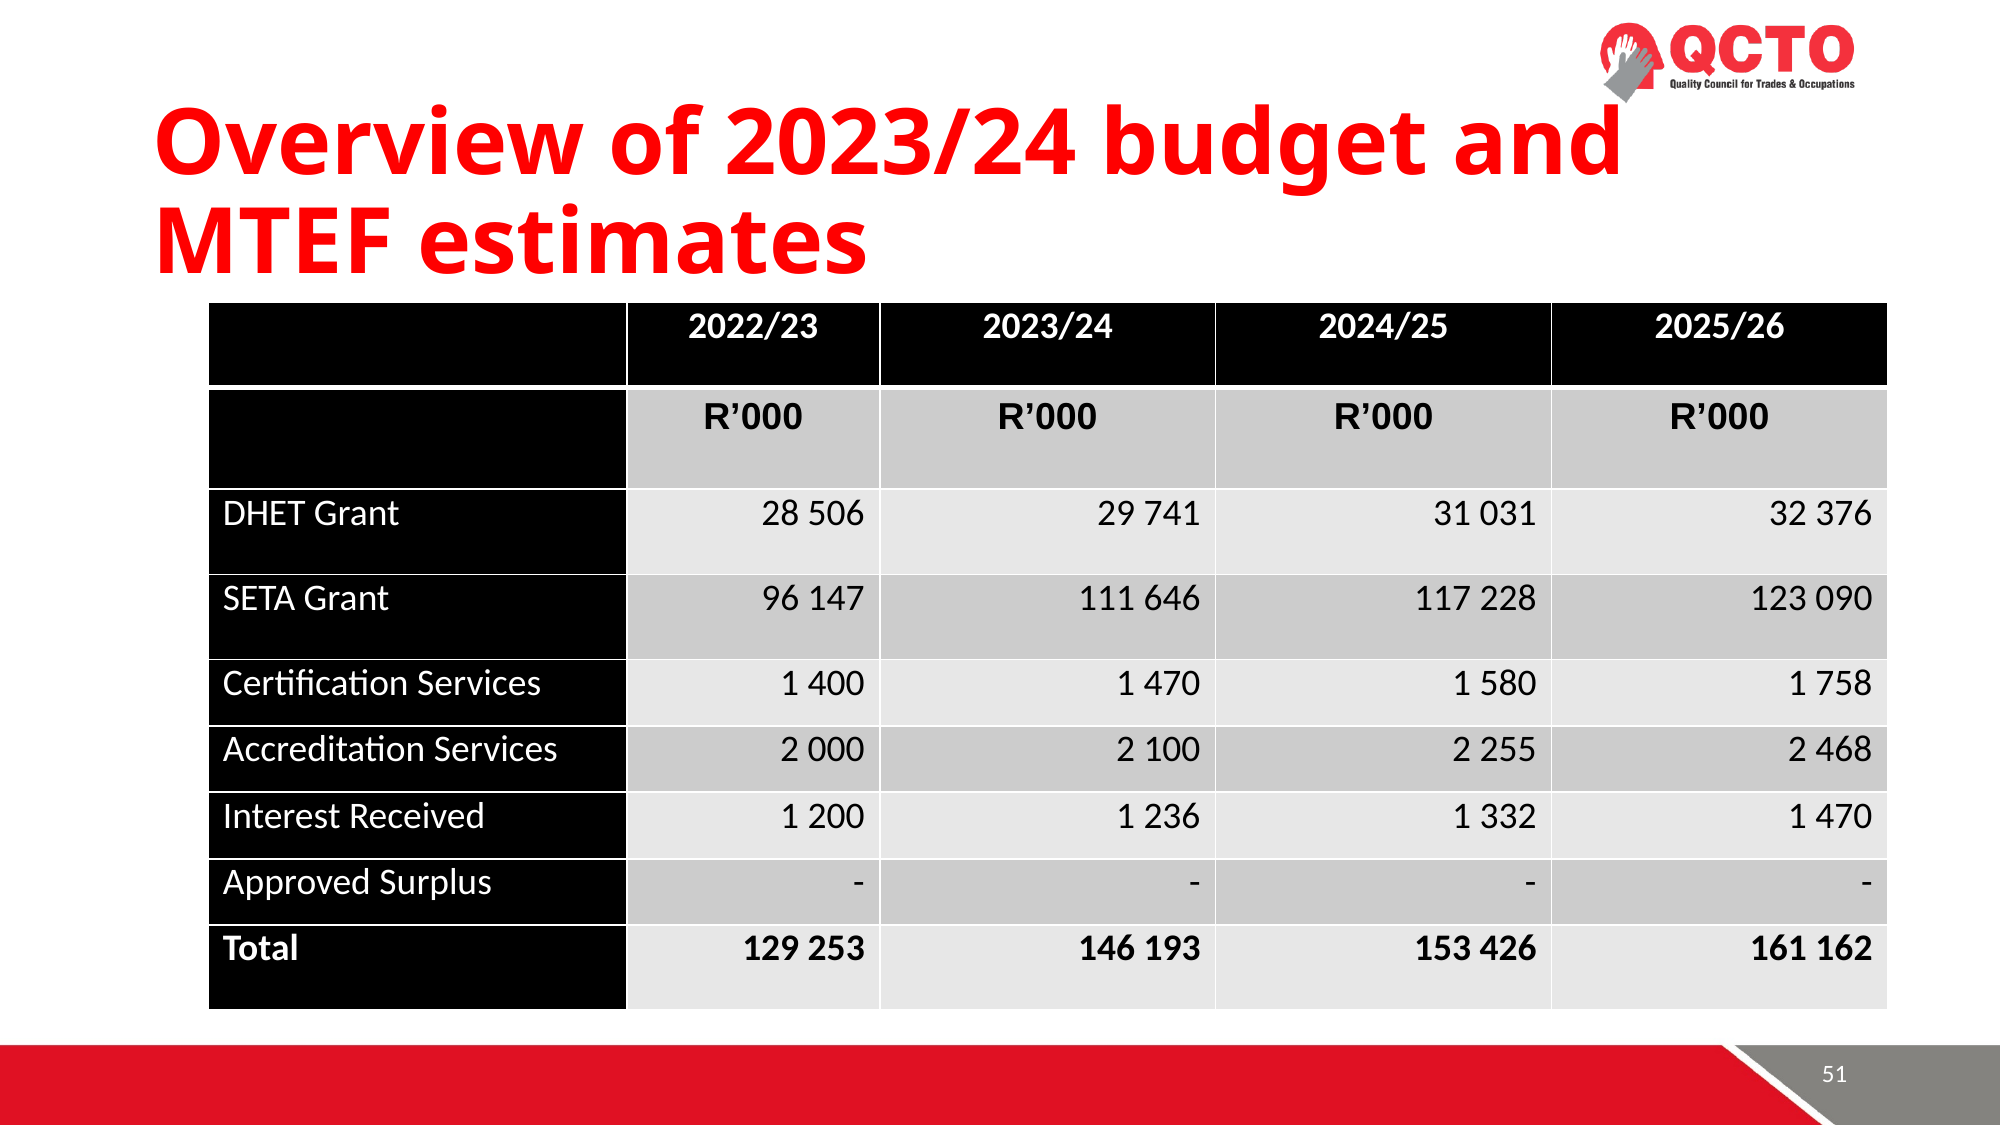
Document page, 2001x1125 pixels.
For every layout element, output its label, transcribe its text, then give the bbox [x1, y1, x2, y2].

table_cell 1 758 [1552, 660, 1887, 725]
table_cell [209, 390, 626, 488]
table_cell - [1216, 860, 1551, 924]
table_cell R’000 [1216, 390, 1551, 488]
table_cell 2 000 [628, 727, 879, 791]
table_cell R’000 [881, 390, 1215, 488]
table_header 2025/26 [1552, 303, 1887, 385]
table_cell Interest Received [209, 793, 626, 858]
table_cell 2 255 [1216, 727, 1551, 791]
table_cell Certification Services [209, 660, 626, 725]
table_cell R’000 [1552, 390, 1887, 488]
table_cell 96 147 [628, 575, 879, 659]
table_cell - [881, 860, 1215, 924]
table_cell 153 426 [1216, 926, 1551, 1009]
picture [0, 0, 2000, 1125]
table_cell 146 193 [881, 926, 1215, 1009]
table_cell 123 090 [1552, 575, 1887, 659]
table_cell Approved Surplus [209, 860, 626, 924]
table_cell 2 468 [1552, 727, 1887, 791]
table_header 2024/25 [1216, 303, 1551, 385]
table_cell 1 580 [1216, 660, 1551, 725]
table_cell 111 646 [881, 575, 1215, 659]
table_cell 28 506 [628, 490, 879, 574]
table_cell R’000 [628, 390, 879, 488]
table_cell 1 470 [881, 660, 1215, 725]
table_header [209, 303, 626, 385]
table_cell 1 400 [628, 660, 879, 725]
table_cell 1 470 [1552, 793, 1887, 858]
table_header 2023/24 [881, 303, 1215, 385]
table_cell 129 253 [628, 926, 879, 1009]
table_cell 32 376 [1552, 490, 1887, 574]
table_cell 117 228 [1216, 575, 1551, 659]
table_cell Accreditation Services [209, 727, 626, 791]
table_cell - [628, 860, 879, 924]
table_cell Total [209, 926, 626, 1009]
table_cell 1 200 [628, 793, 879, 858]
table_cell 2 100 [881, 727, 1215, 791]
table_cell 31 031 [1216, 490, 1551, 574]
table_cell 1 332 [1216, 793, 1551, 858]
table_cell 29 741 [881, 490, 1215, 574]
title Overview of 2023/24 budget and MTEF estimates [137, 111, 1863, 278]
table_cell 1 236 [881, 793, 1215, 858]
table_cell 161 162 [1552, 926, 1887, 1009]
table_header 2022/23 [628, 303, 879, 385]
table_cell - [1552, 860, 1887, 924]
table_cell DHET Grant [209, 490, 626, 574]
table_cell SETA Grant [209, 575, 626, 659]
slide_number 51 [1412, 1042, 1863, 1103]
